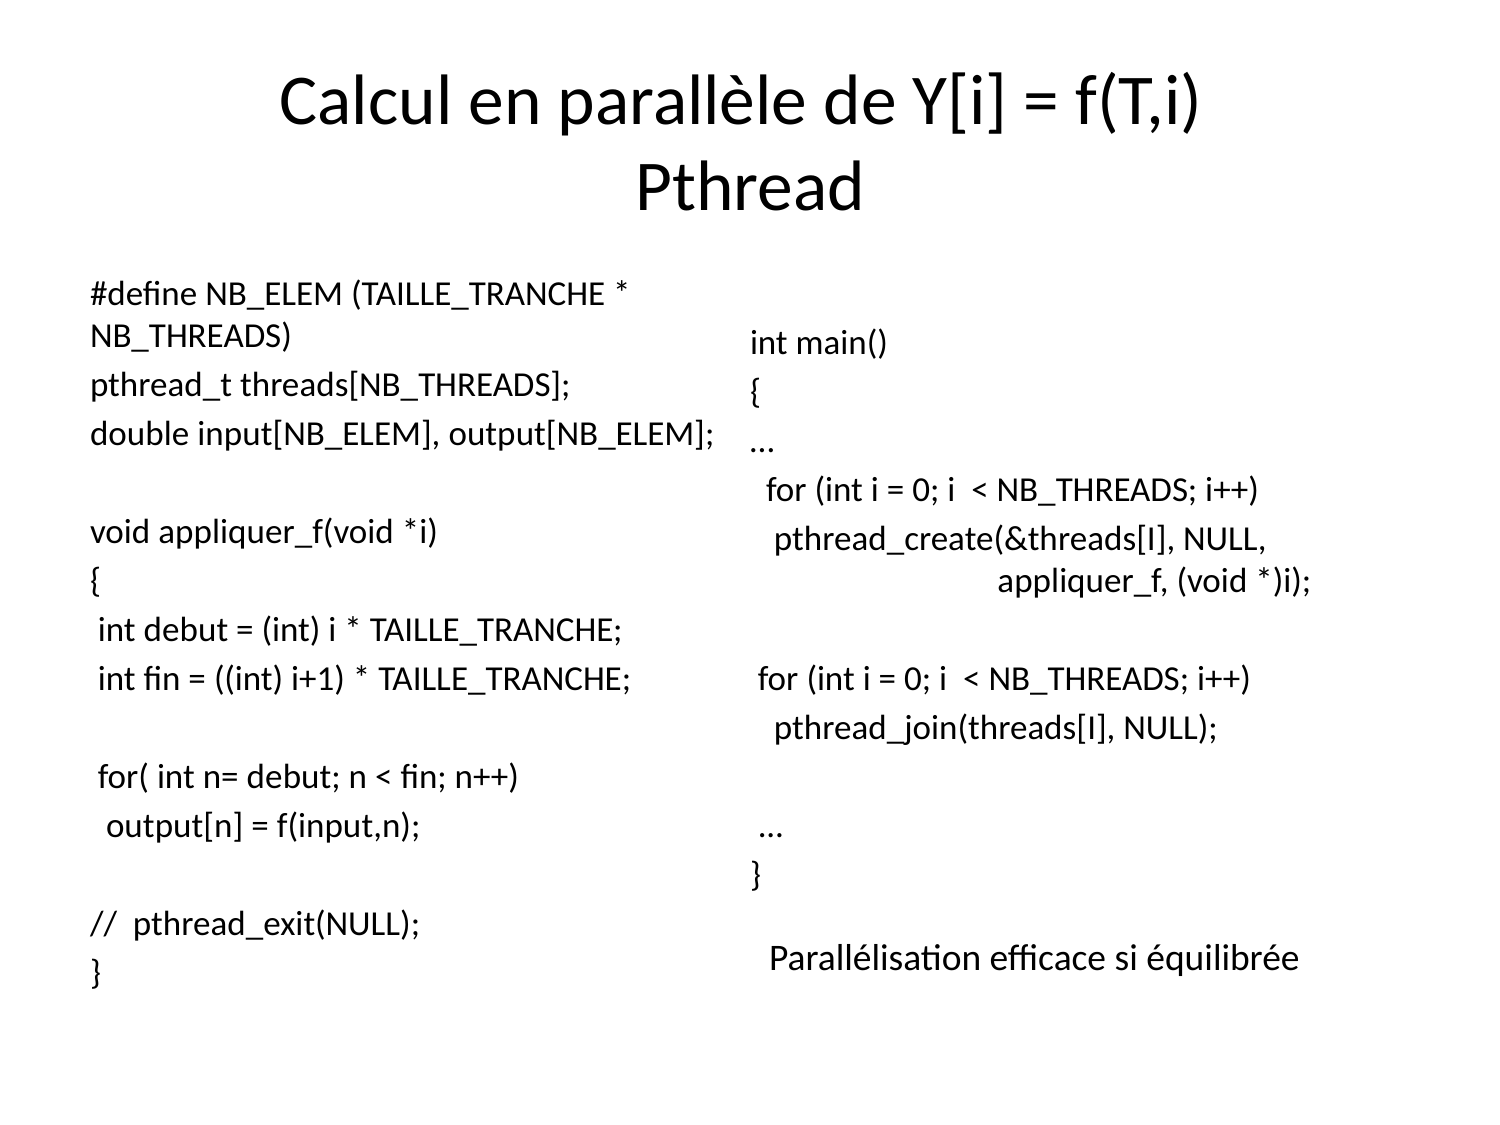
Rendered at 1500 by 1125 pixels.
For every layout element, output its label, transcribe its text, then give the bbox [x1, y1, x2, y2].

text_box Parallélisation efficace si équilibrée [754, 925, 1316, 985]
title Calcul en parallèle de Y[i] = f(T,i) Pthread [75, 45, 1425, 233]
list #define NB_ELEM (TAILLE_TRANCHE * NB_THREADS) pthread_t threads[NB_THREADS]; double input[NB_ELEM], output[NB_ELEM]; void appliquer_f(void *i) { int debut = (int) i * TAILLE_TRANCHE; int fin = ((int) i+1) * TAILLE_TRANCHE; for( int n= debut; n < fin; n++) output[n] = f(input,n); // pthread_exit(NULL); } int main() { … for (int i = 0; i < NB_THREADS; i++) pthread_create(&threads[I], NULL, appliquer_f, (void *)i); for (int i = 0; i < NB_THREADS; i++) pthread_join(threads[I], NULL); ... } [75, 262, 1425, 1005]
